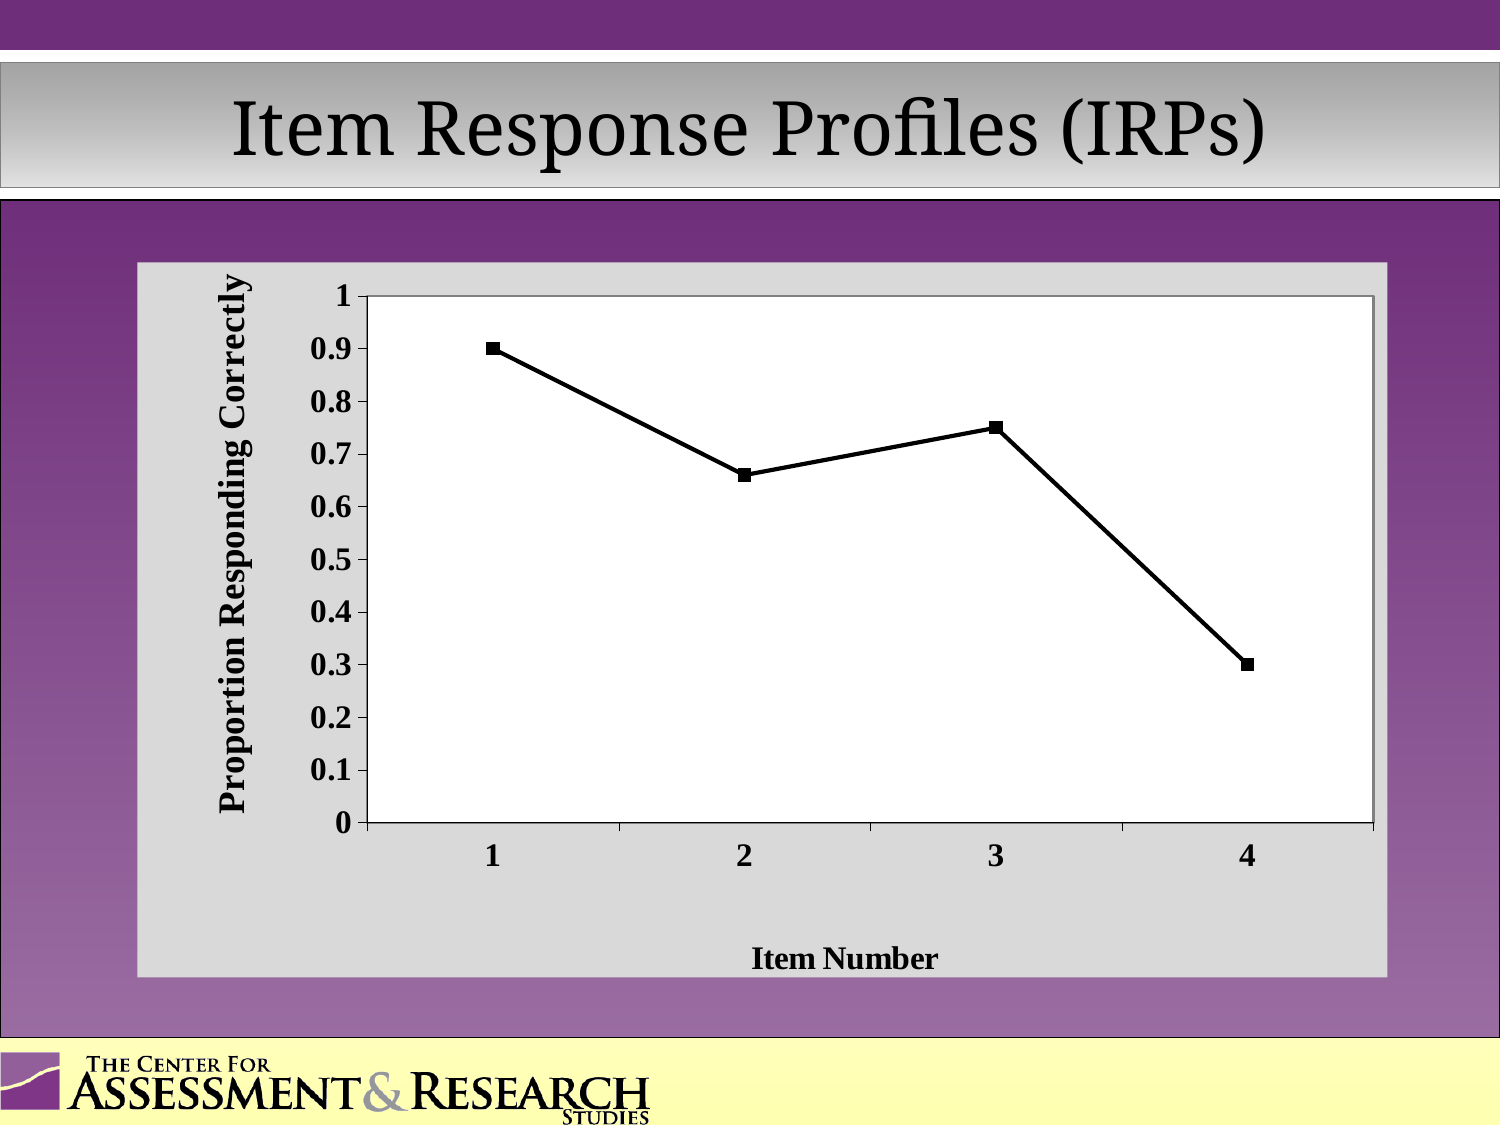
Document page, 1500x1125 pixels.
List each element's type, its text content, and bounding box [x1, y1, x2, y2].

chart [137, 262, 1388, 988]
picture [0, 1052, 650, 1125]
list [49, 199, 1463, 963]
title Item Response Profiles (IRPs) [0, 62, 1500, 188]
